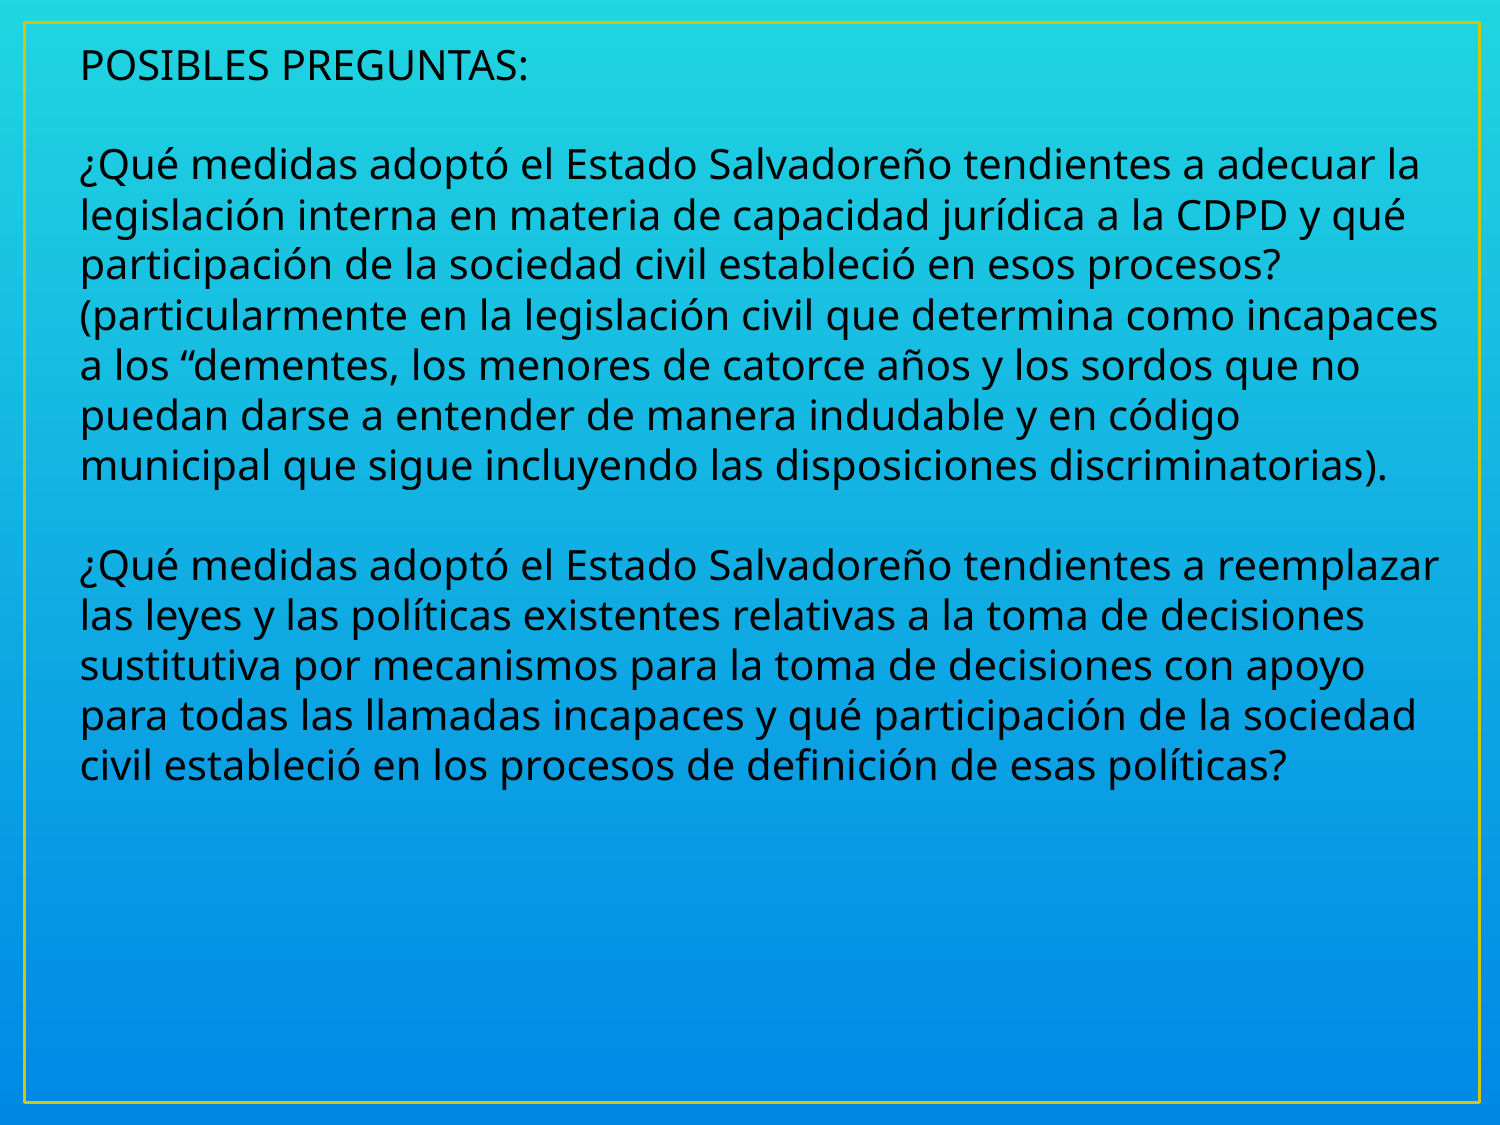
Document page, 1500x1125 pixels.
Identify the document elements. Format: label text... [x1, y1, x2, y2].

text_box POSIBLES PREGUNTAS: ¿Qué medidas adoptó el Estado Salvadoreño tendientes a adecuar la legislación interna en materia de capacidad jurídica a la CDPD y qué participación de la sociedad civil estableció en esos procesos? (particularmente en la legislación civil que determina como incapaces a los “dementes, los menores de catorce años y los sordos que no puedan darse a entender de manera indudable y en código municipal que sigue incluyendo las disposiciones discriminatorias). ¿Qué medidas adoptó el Estado Salvadoreño tendientes a reemplazar las leyes y las políticas existentes relativas a la toma de decisiones sustitutiva por mecanismos para la toma de decisiones con apoyo para todas las llamadas incapaces y qué participación de la sociedad civil estableció en los procesos de definición de esas políticas? [64, 30, 1459, 796]
